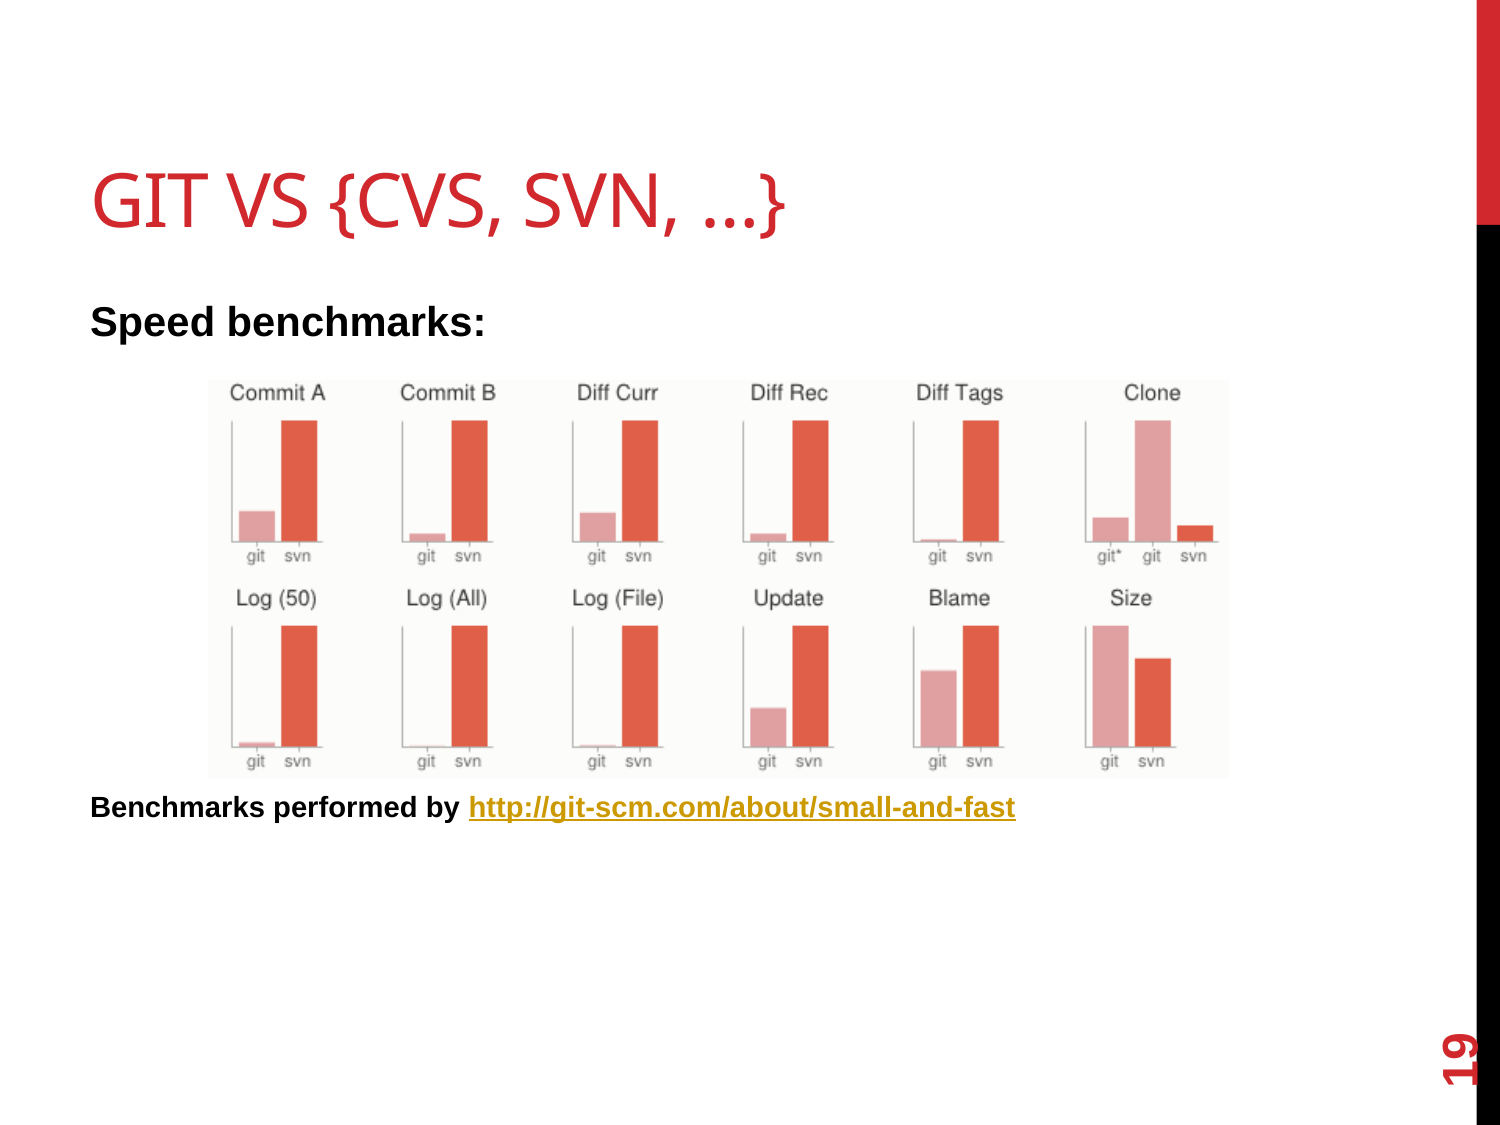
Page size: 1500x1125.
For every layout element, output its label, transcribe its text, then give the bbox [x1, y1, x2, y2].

picture [207, 380, 1230, 779]
list Speed benchmarks: Benchmarks performed by http://git-scm.com/about/small-and-fast [75, 287, 1325, 1005]
title Git vs {CVS, SVN, …} [75, 25, 1025, 250]
slide_number 19 [1427, 887, 1488, 1104]
